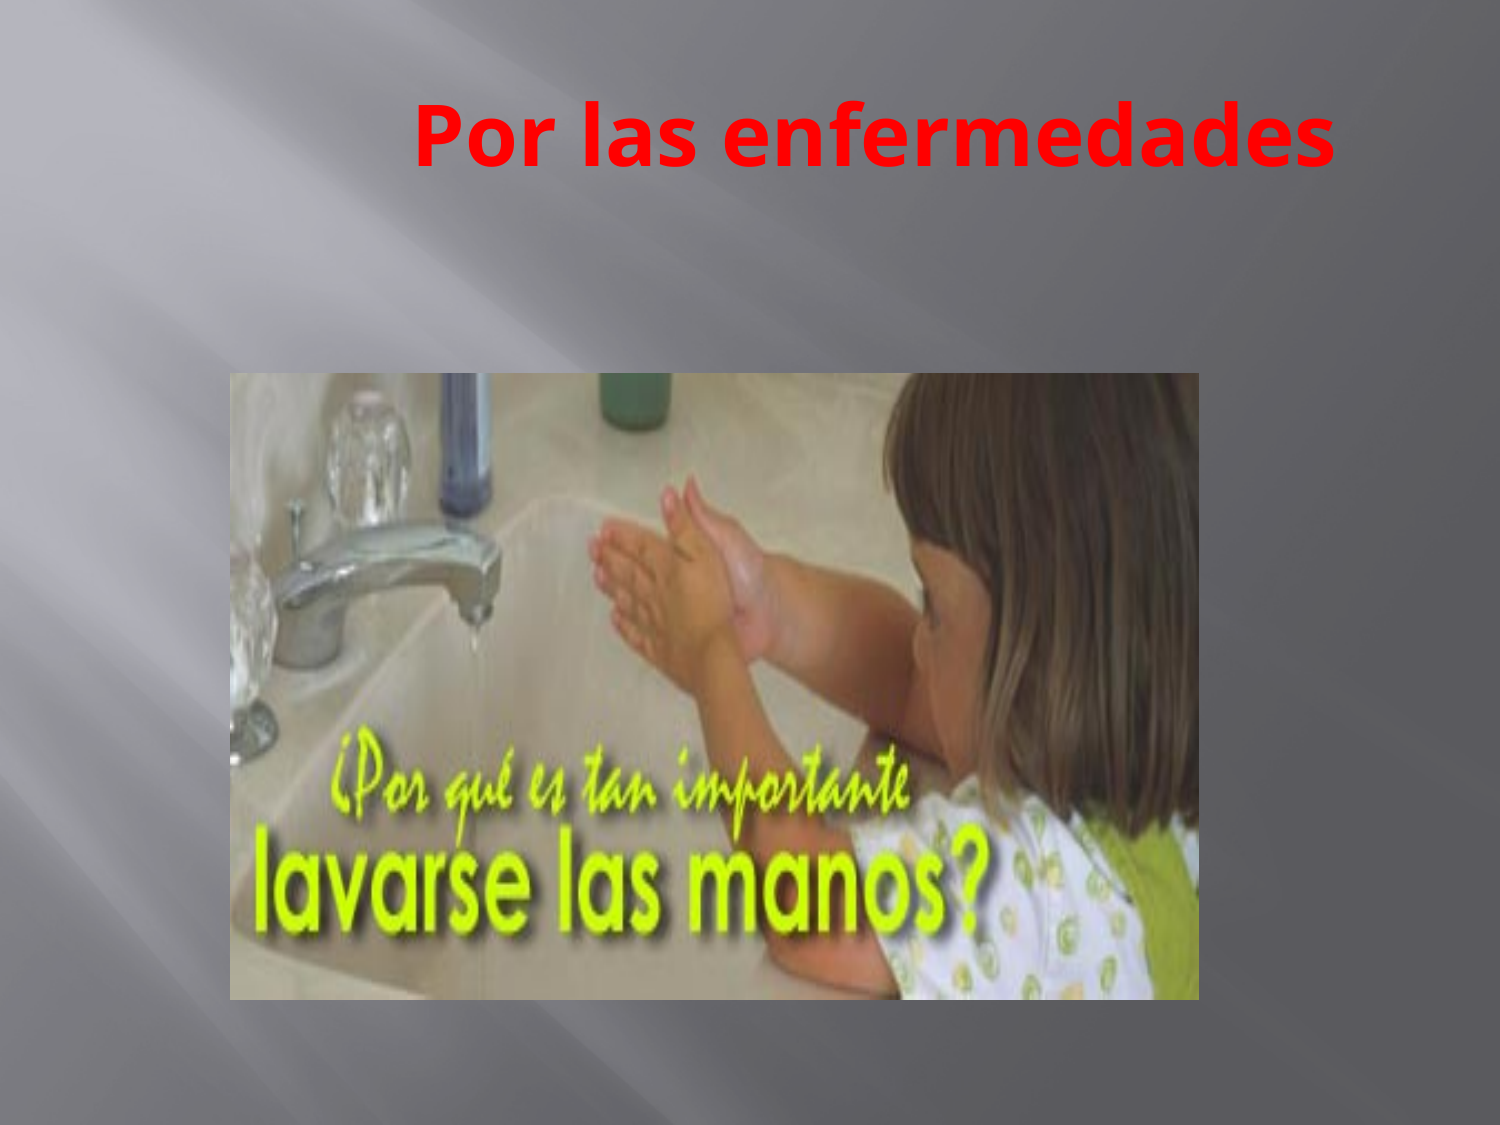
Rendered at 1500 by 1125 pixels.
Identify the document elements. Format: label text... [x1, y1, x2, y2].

title Por las enfermedades [324, 45, 1425, 220]
picture [229, 373, 1200, 1000]
